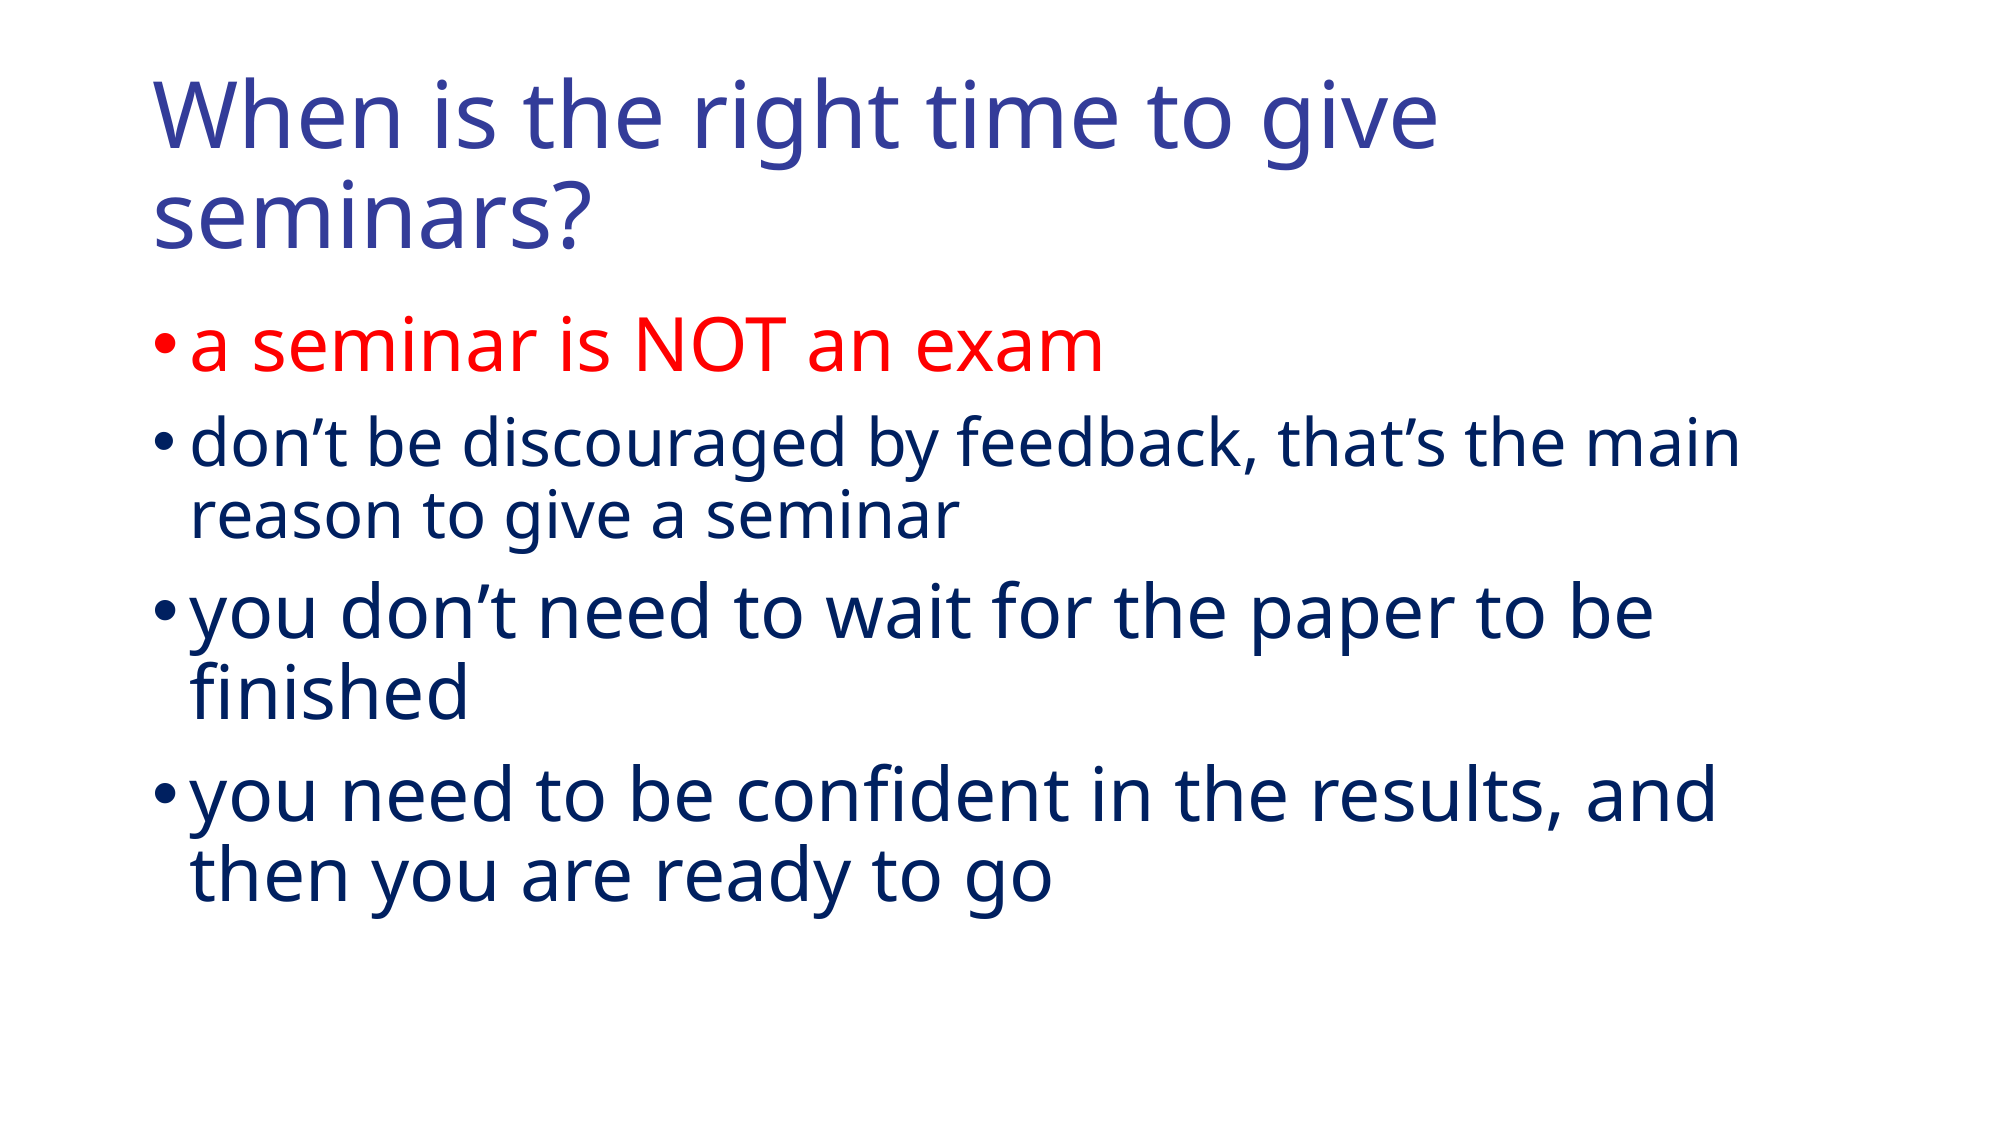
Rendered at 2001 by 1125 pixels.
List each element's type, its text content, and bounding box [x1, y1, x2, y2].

title When is the right time to give seminars? [137, 59, 1863, 278]
list a seminar is NOT an exam don’t be discouraged by feedback, that’s the main reason to give a seminar you don’t need to wait for the paper to be finished you need to be confident in the results, and then you are ready to go [137, 299, 1863, 1014]
